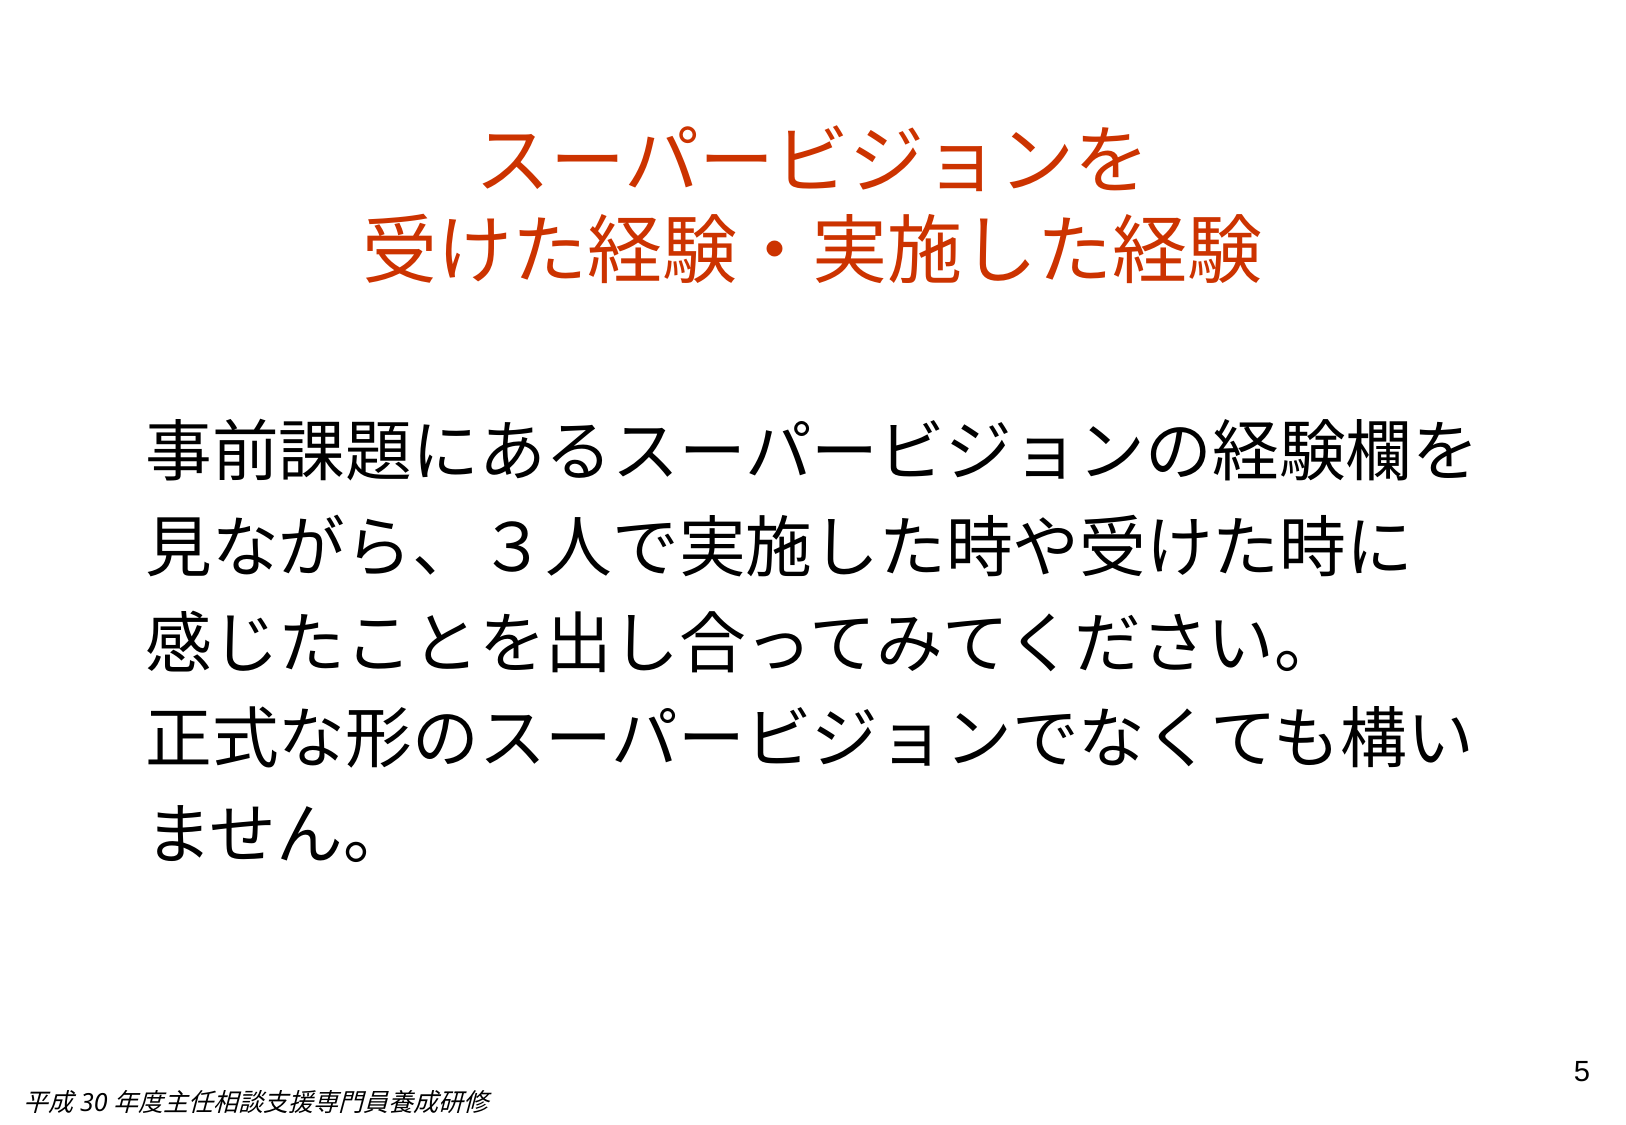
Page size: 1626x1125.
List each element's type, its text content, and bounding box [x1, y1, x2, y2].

slide_number 5 [1225, 1044, 1606, 1124]
text_box 平成30年度主任相談支援専門員養成研修 [9, 1079, 600, 1125]
title スーパービジョンを 受けた経験・実施した経験 [115, 125, 1510, 280]
text_box 事前課題にあるスーパービジョンの経験欄を 見ながら、３人で実施した時や受けた時に 感じたことを出し合ってみてください。 正式な形のスーパービジョンでなくても構い ません。 [130, 385, 1495, 880]
